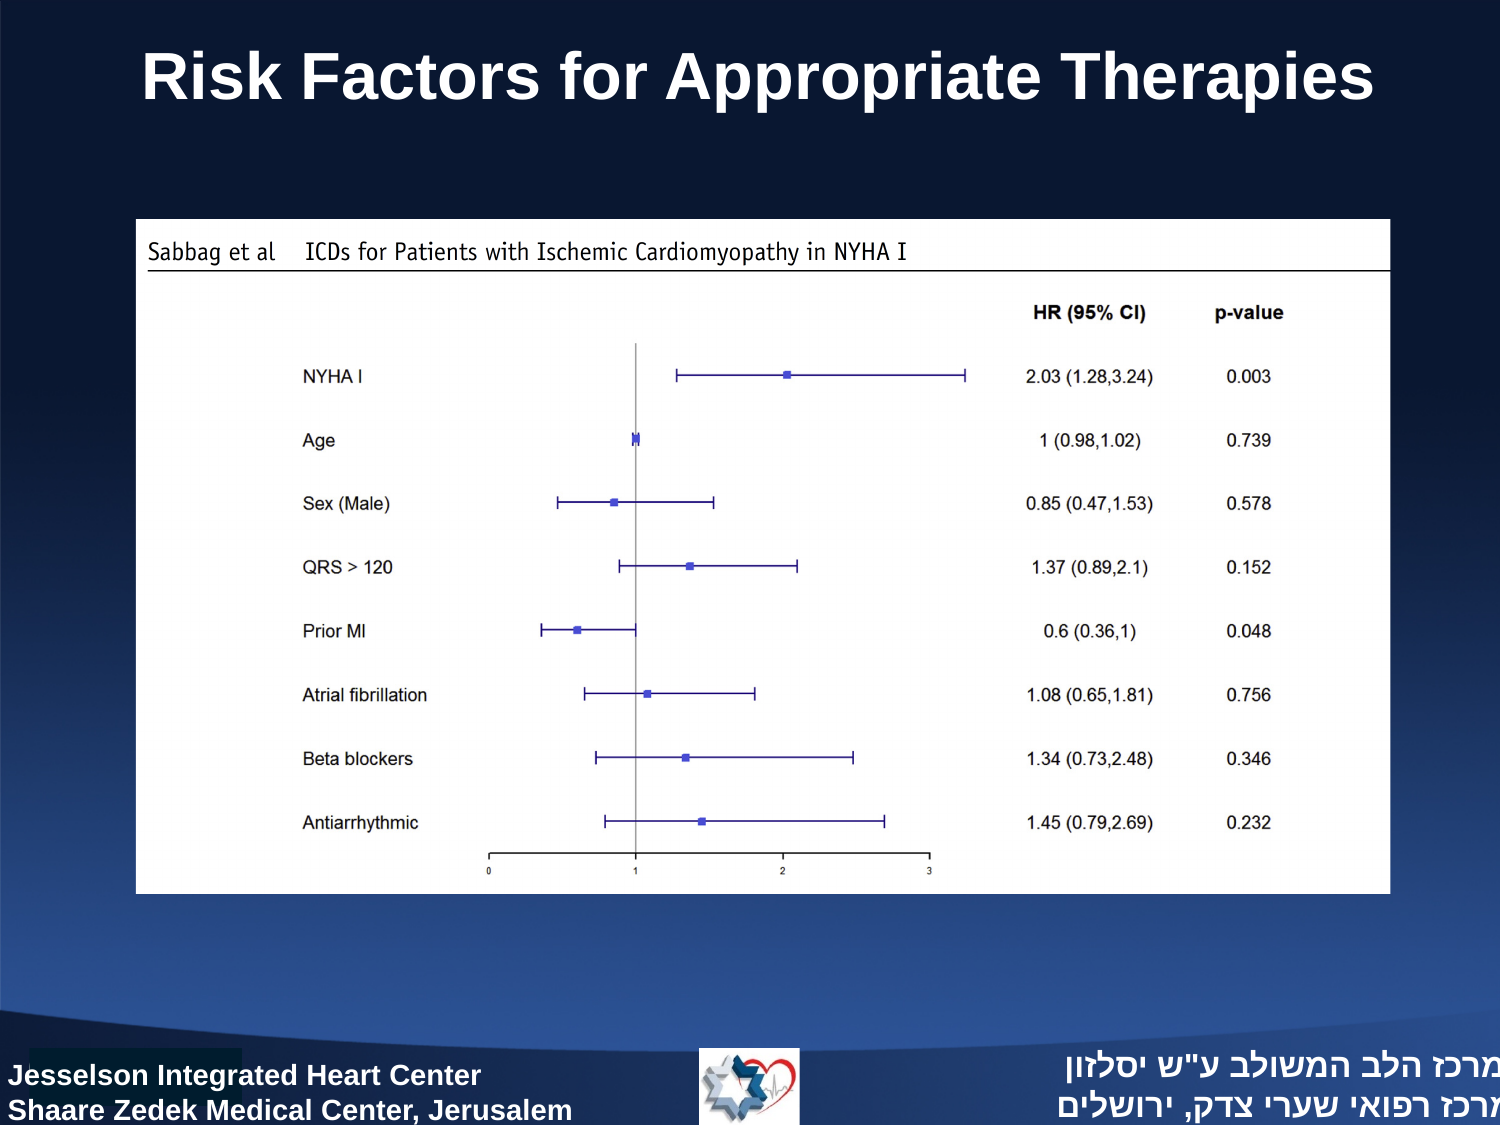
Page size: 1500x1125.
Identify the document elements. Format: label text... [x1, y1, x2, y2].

title Risk Factors for Appropriate Therapies [112, 25, 1387, 150]
picture [135, 219, 1391, 894]
